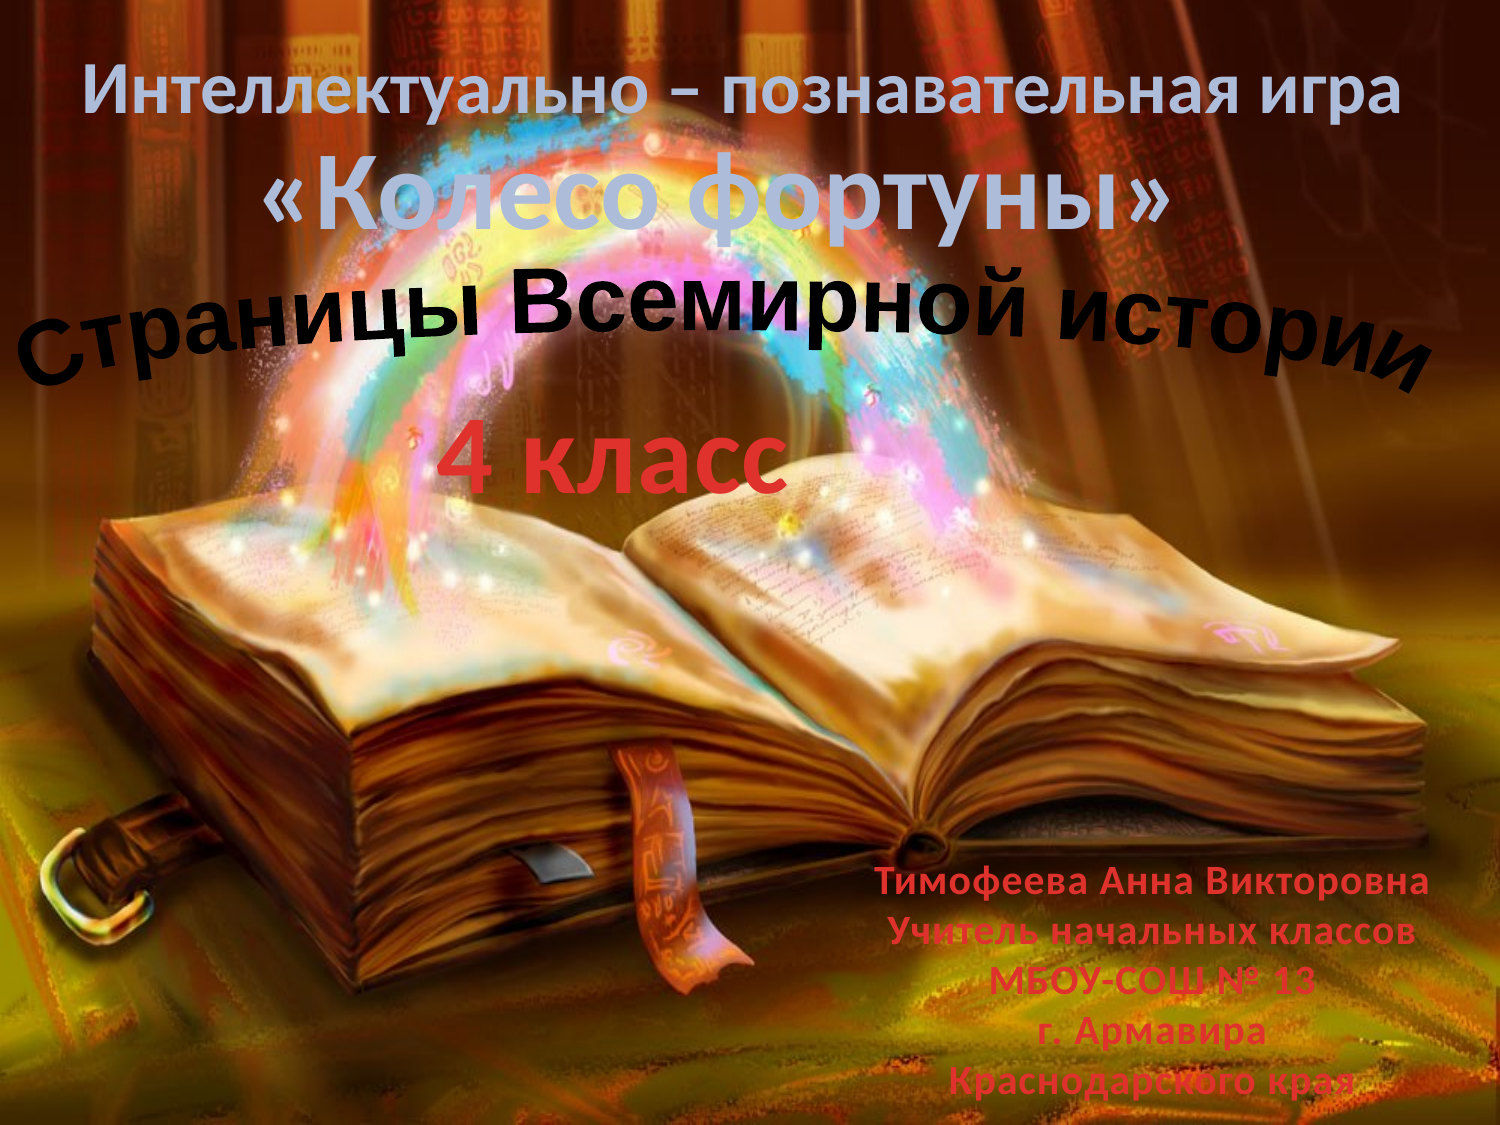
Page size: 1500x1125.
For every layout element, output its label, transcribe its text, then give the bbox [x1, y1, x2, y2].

text_box Интеллектуально – познавательная игра [66, 30, 1421, 136]
text_box 4 класс [421, 373, 805, 524]
text_box «Колесо фортуны» [240, 136, 1198, 260]
picture [0, 0, 1500, 1125]
text_box Тимофеева Анна Викторовна Учитель начальных классов МБОУ-СОШ № 13 г. Армавира Краснодарского края [858, 844, 1446, 1110]
